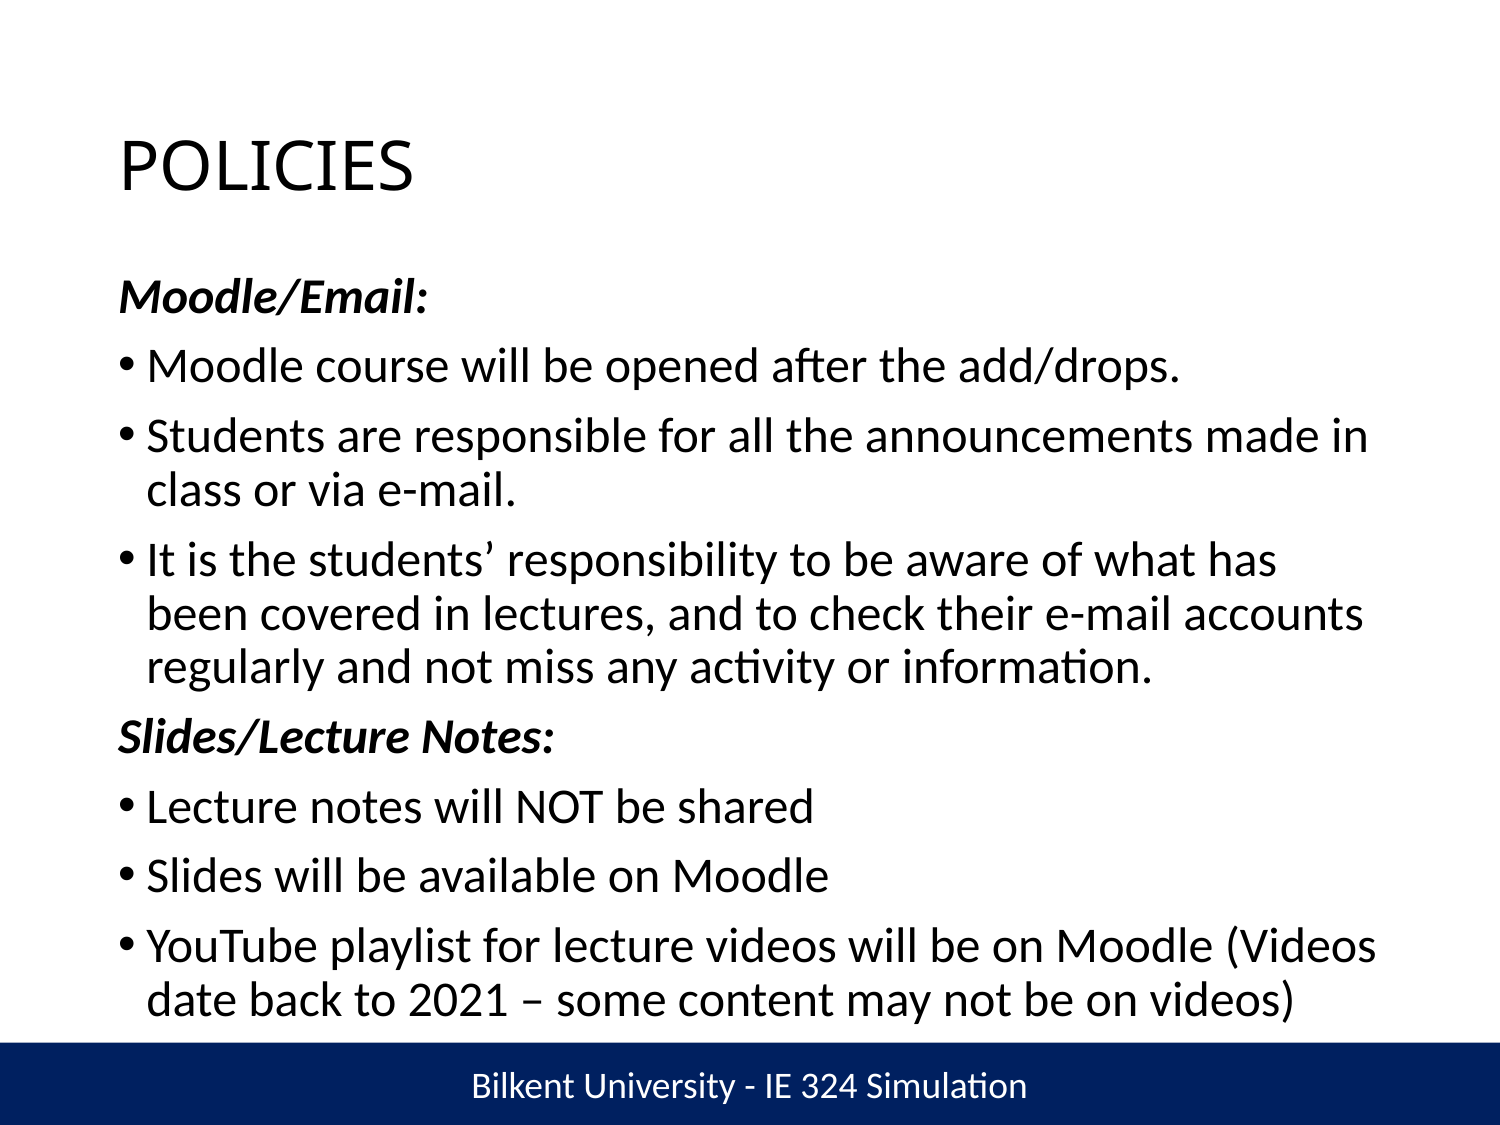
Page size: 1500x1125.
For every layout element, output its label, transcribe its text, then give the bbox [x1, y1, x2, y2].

list Moodle/Email: Moodle course will be opened after the add/drops. Students are responsible for all the announcements made in class or via e-mail. It is the students’ responsibility to be aware of what has been covered in lectures, and to check their e-mail accounts regularly and not miss any activity or information. Slides/Lecture Notes: Lecture notes will NOT be shared Slides will be available on Moodle YouTube playlist for lecture videos will be on Moodle (Videos date back to 2021 – some content may not be on videos) [103, 262, 1397, 1051]
title POLICIES [103, 59, 1397, 262]
